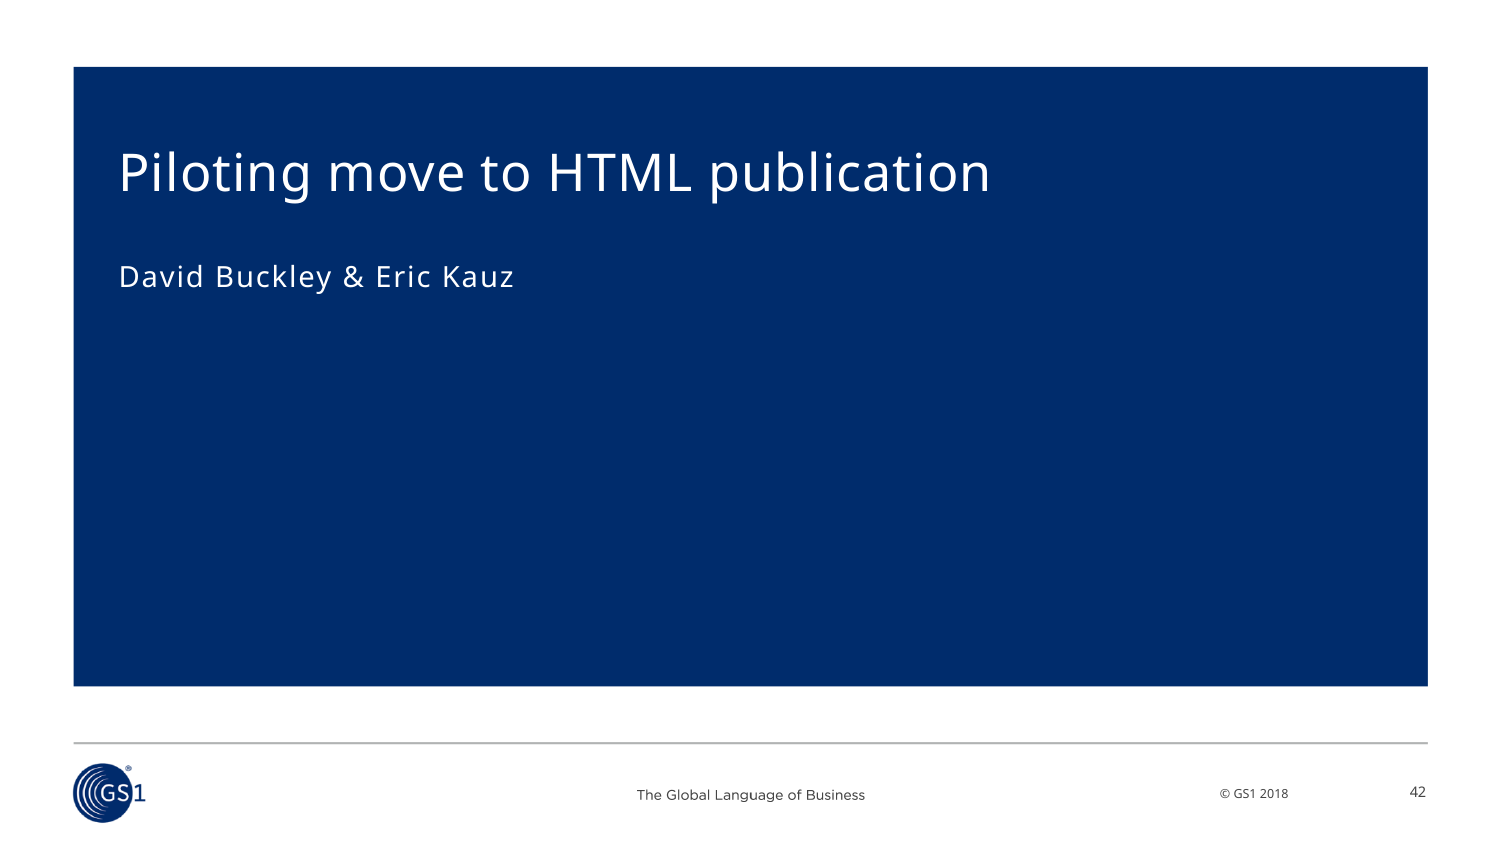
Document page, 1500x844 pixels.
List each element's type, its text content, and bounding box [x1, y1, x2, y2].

slide_number 42 [1385, 780, 1427, 806]
picture [0, 0, 1500, 844]
list David Buckley & Eric Kauz [118, 254, 1385, 360]
title Piloting move to HTML publication [118, 115, 1385, 226]
